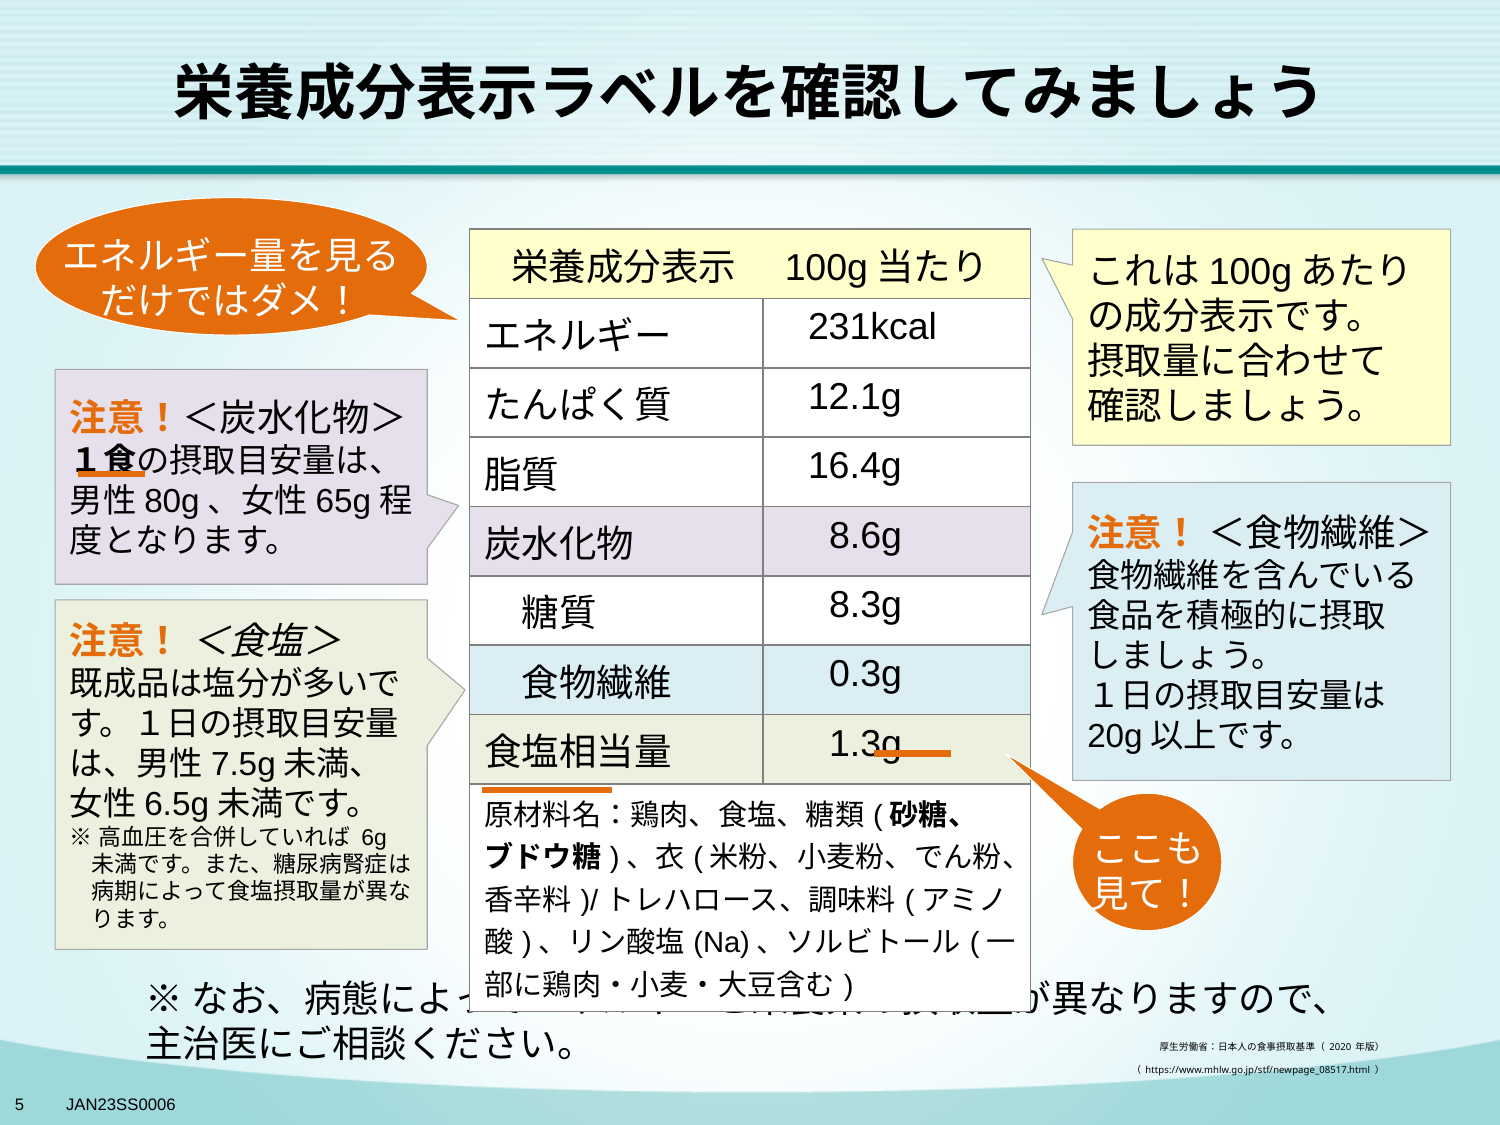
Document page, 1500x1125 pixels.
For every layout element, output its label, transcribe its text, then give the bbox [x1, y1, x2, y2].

picture [0, 0, 1500, 1125]
table_cell 脂質 [470, 438, 762, 506]
text_box 注意！＜炭水化物＞ １食の摂取目安量は、男性80g、女性65g程度となります。 [53, 367, 461, 587]
table_cell エネルギー [470, 299, 762, 367]
table_cell 8.3g [764, 577, 1030, 644]
table_cell 12.1g [764, 369, 1030, 436]
text_box ※なお、病態によってエネルギーと栄養素の摂取量が異なりますので、主治医にご相談ください。 [130, 967, 1370, 1087]
table_cell 炭水化物 [470, 507, 762, 575]
title 栄養成分表示ラベルを確認してみましょう [145, 2, 1355, 164]
table_cell 糖質 [470, 577, 762, 644]
text_box 注意！ ＜食物繊維＞ 食物繊維を含んでいる食品を積極的に摂取 しましょう。 １日の摂取目安量は20g以上です。 [1039, 480, 1453, 783]
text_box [34, 197, 428, 336]
table_cell 食塩相当量 [470, 715, 762, 783]
table_cell 16.4g [764, 438, 1030, 506]
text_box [1056, 793, 1239, 931]
text_box 注意！ ＜食塩＞ 既成品は塩分が多いです。１日の摂取目安量は、男性7.5g未満、 女性6.5g未満です。 ※高血圧を合併していれば 6g未満です。また、糖尿病腎症は病期によって食塩摂取量が異なります。 [53, 597, 467, 952]
table_cell 1.3g [764, 715, 1030, 783]
table_cell 食物繊維 [470, 646, 762, 714]
table_cell 8.6g [764, 507, 1030, 575]
table_cell 原材料名：鶏肉、食塩、糖類(砂糖、 ブドウ糖)、衣(米粉、小麦粉、でん粉、香辛料)/トレハロース、調味料(アミノ酸)、リン酸塩(Na)、ソルビトール(一部に鶏肉・小麦・大豆含む) [470, 785, 1030, 1011]
slide_number 5 [0, 1085, 52, 1123]
text_box 厚生労働省：日本人の食事摂取基準（2020年版） （https://www.mhlw.go.jp/stf/newpage_08517.html） [1116, 1022, 1400, 1083]
table_cell 0.3g [764, 646, 1030, 714]
table_cell 231kcal [764, 299, 1030, 367]
table_header 栄養成分表示 100g当たり [470, 230, 1030, 298]
text_box これは100gあたりの成分表示です。 摂取量に合わせて 確認しましょう。 [1040, 227, 1453, 448]
table_cell たんぱく質 [470, 369, 762, 436]
